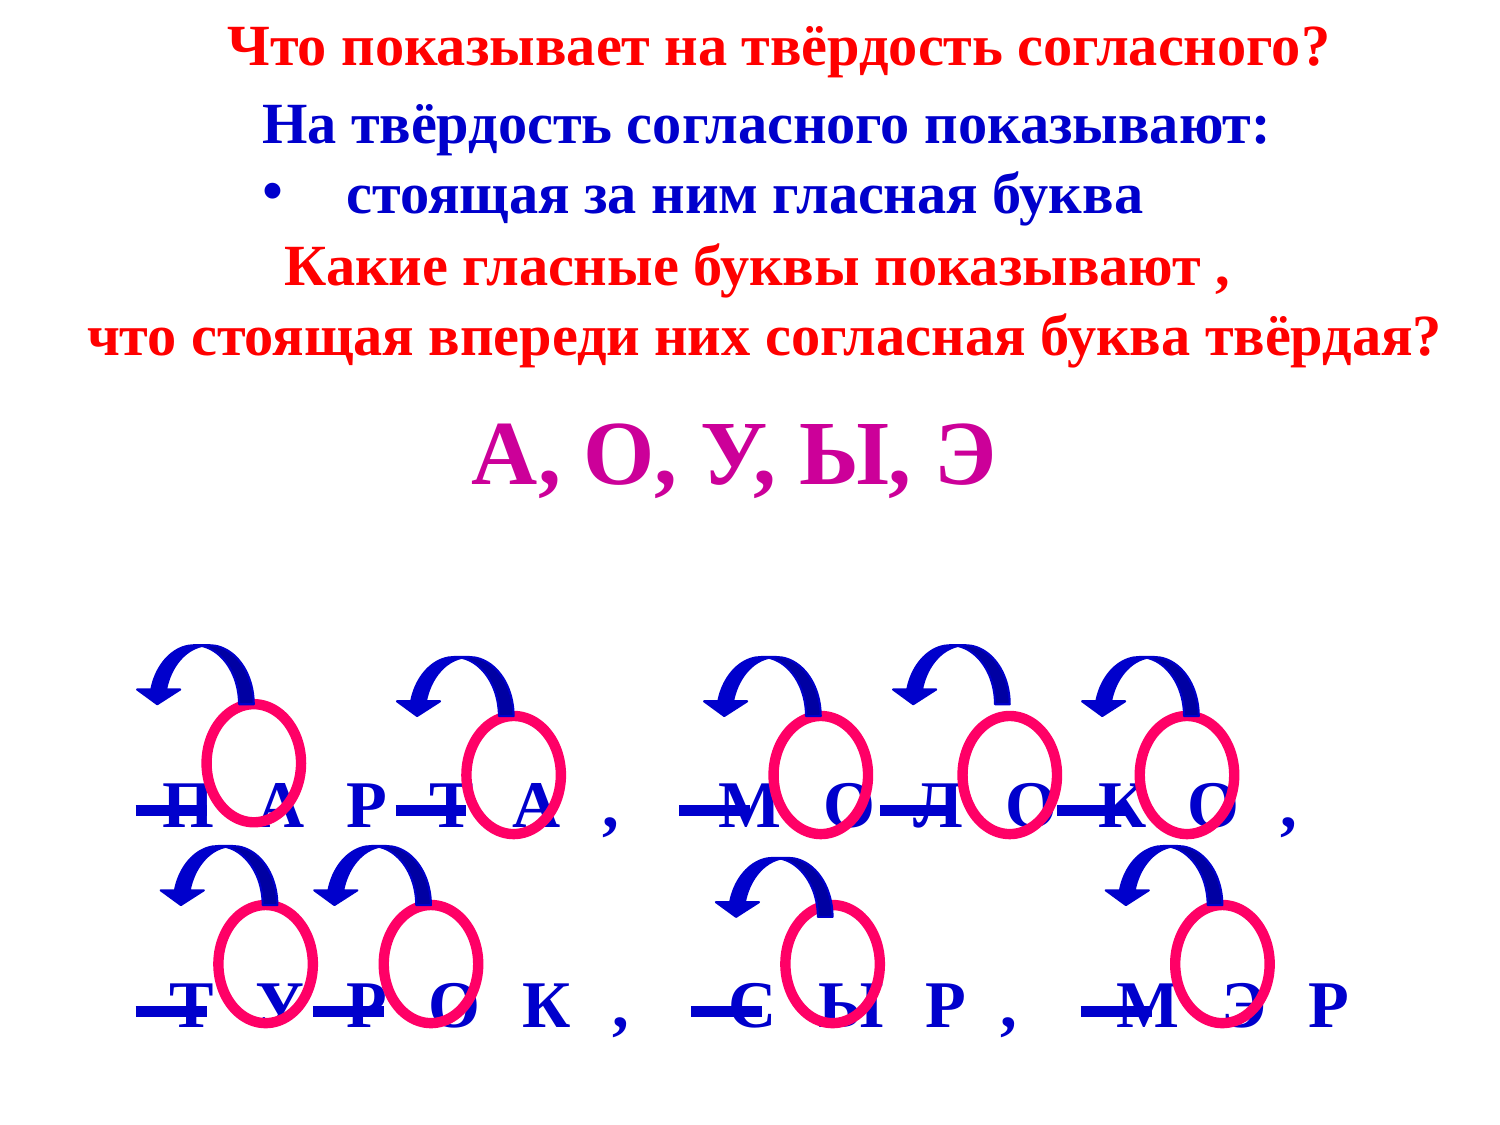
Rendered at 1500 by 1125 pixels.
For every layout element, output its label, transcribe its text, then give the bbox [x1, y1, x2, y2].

text_box [204, 702, 304, 825]
text_box [1173, 903, 1272, 1026]
text_box [713, 855, 835, 919]
text_box [394, 654, 516, 719]
text_box [1137, 714, 1237, 837]
text_box [771, 713, 871, 837]
text_box [312, 843, 434, 908]
text_box [464, 713, 564, 837]
text_box [158, 843, 280, 908]
text_box А, О, У, Ы, Э [457, 385, 1013, 510]
text_box [135, 643, 256, 707]
text_box ПАРТА, МОЛОКО, ТУРОК, СЫР, МЭР [147, 633, 1372, 1048]
text_box [1080, 654, 1201, 719]
text_box На твёрдость согласного показывают: стоящая за ним гласная буква [247, 78, 1301, 219]
text_box [381, 903, 481, 1026]
text_box [960, 713, 1060, 837]
text_box [1103, 843, 1225, 908]
text_box [216, 903, 315, 1026]
text_box Что показывает на твёрдость согласного? [212, 0, 1346, 85]
text_box [891, 643, 1012, 707]
text_box [702, 654, 823, 719]
text_box [783, 902, 882, 1026]
text_box Какие гласные буквы показывают , что стоящая впереди них согласная буква твёрдая? [72, 219, 1458, 375]
